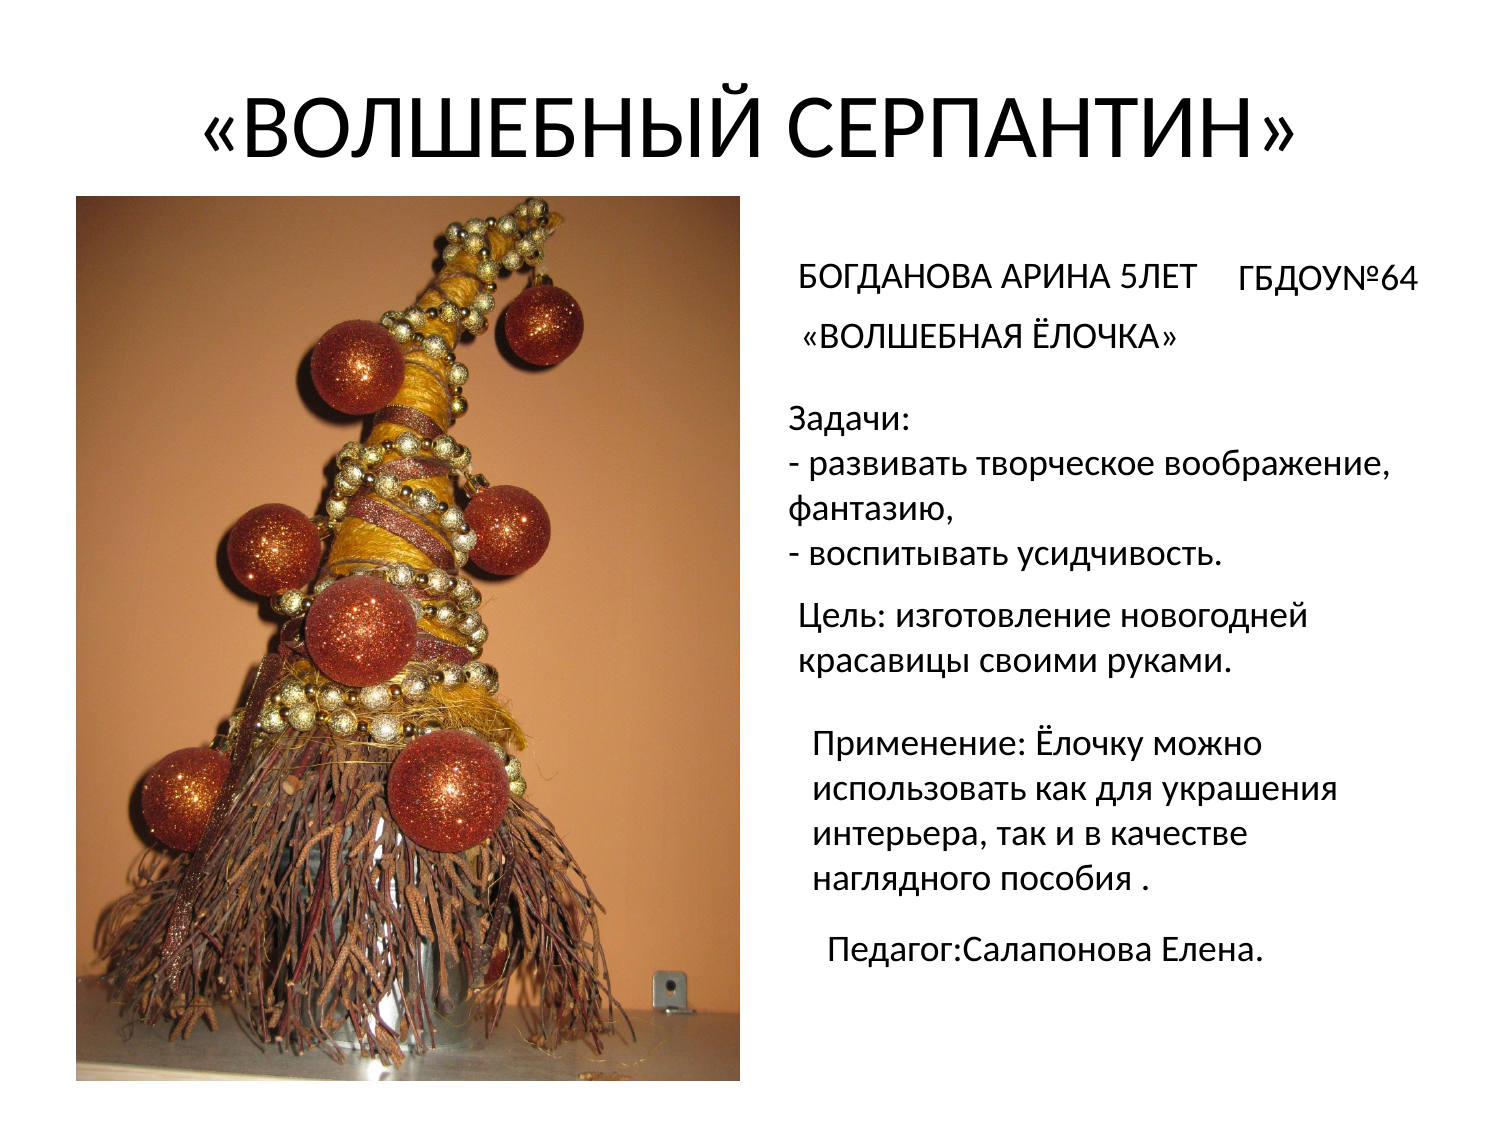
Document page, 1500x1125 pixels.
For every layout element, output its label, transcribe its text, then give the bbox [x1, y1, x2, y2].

title «ВОЛШЕБНЫЙ СЕРПАНТИН» [75, 45, 1424, 197]
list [76, 195, 741, 1081]
text_box Педагог:Салапонова Елена. [812, 916, 1280, 977]
text_box БОГДАНОВА АРИНА 5ЛЕТ [783, 243, 1243, 304]
text_box Задачи: - развивать творческое воображение, фантазию, - воспитывать усидчивость. [773, 385, 1424, 580]
text_box Применение: Ёлочку можно использовать как для украшения интерьера, так и в качестве наглядного пособия . [797, 710, 1388, 906]
text_box ГБДОУ№64 [1223, 245, 1434, 306]
text_box «ВОЛШЕБНАЯ ЁЛОЧКА» [785, 304, 1195, 364]
text_box Цель: изготовление новогодней красавицы своими руками. [783, 582, 1424, 687]
